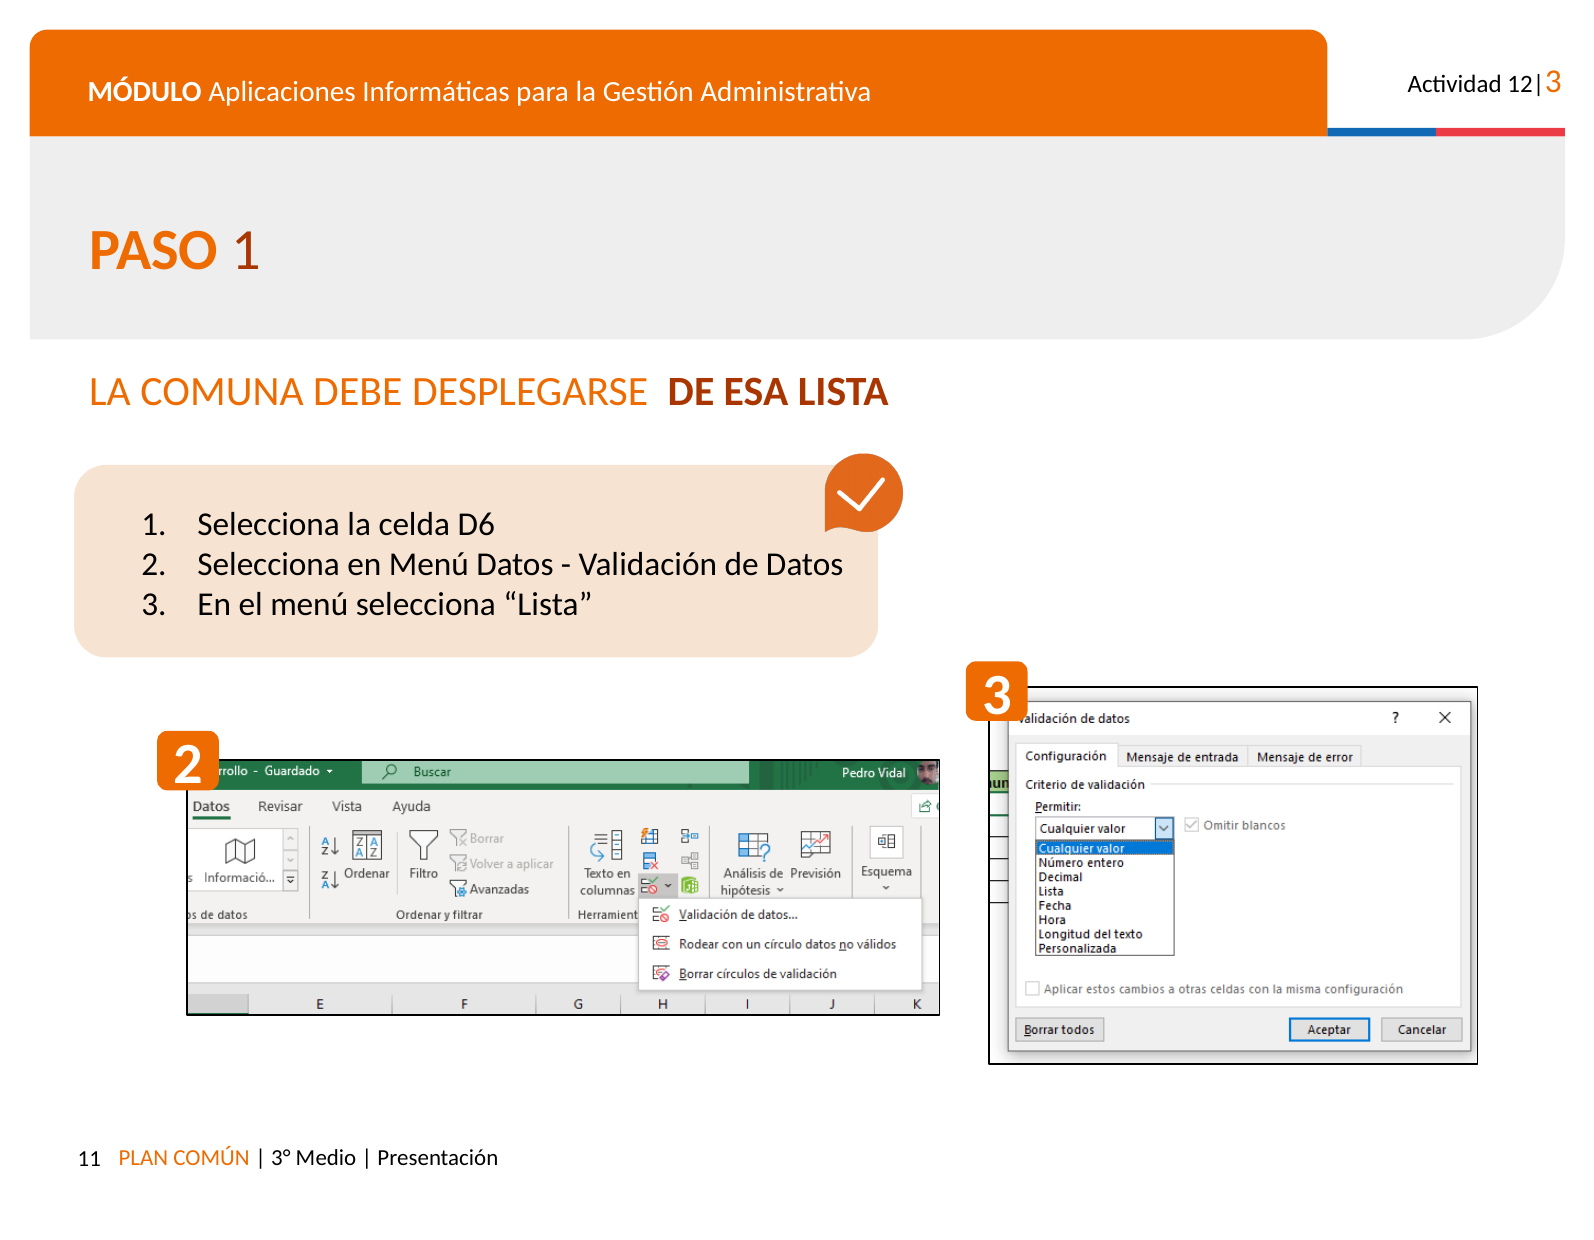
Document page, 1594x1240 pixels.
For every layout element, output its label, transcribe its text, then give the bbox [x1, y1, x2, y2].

picture [187, 760, 939, 1015]
slide_number ‹#› [60, 1128, 117, 1240]
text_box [73, 464, 879, 658]
text_box PASO 1 [74, 209, 1543, 296]
picture [821, 452, 904, 532]
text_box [156, 716, 220, 805]
text_box LA COMUNA DEBE DESPLEGARSE DE ESA LISTA [74, 354, 931, 430]
picture [989, 687, 1477, 1064]
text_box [965, 646, 1028, 736]
